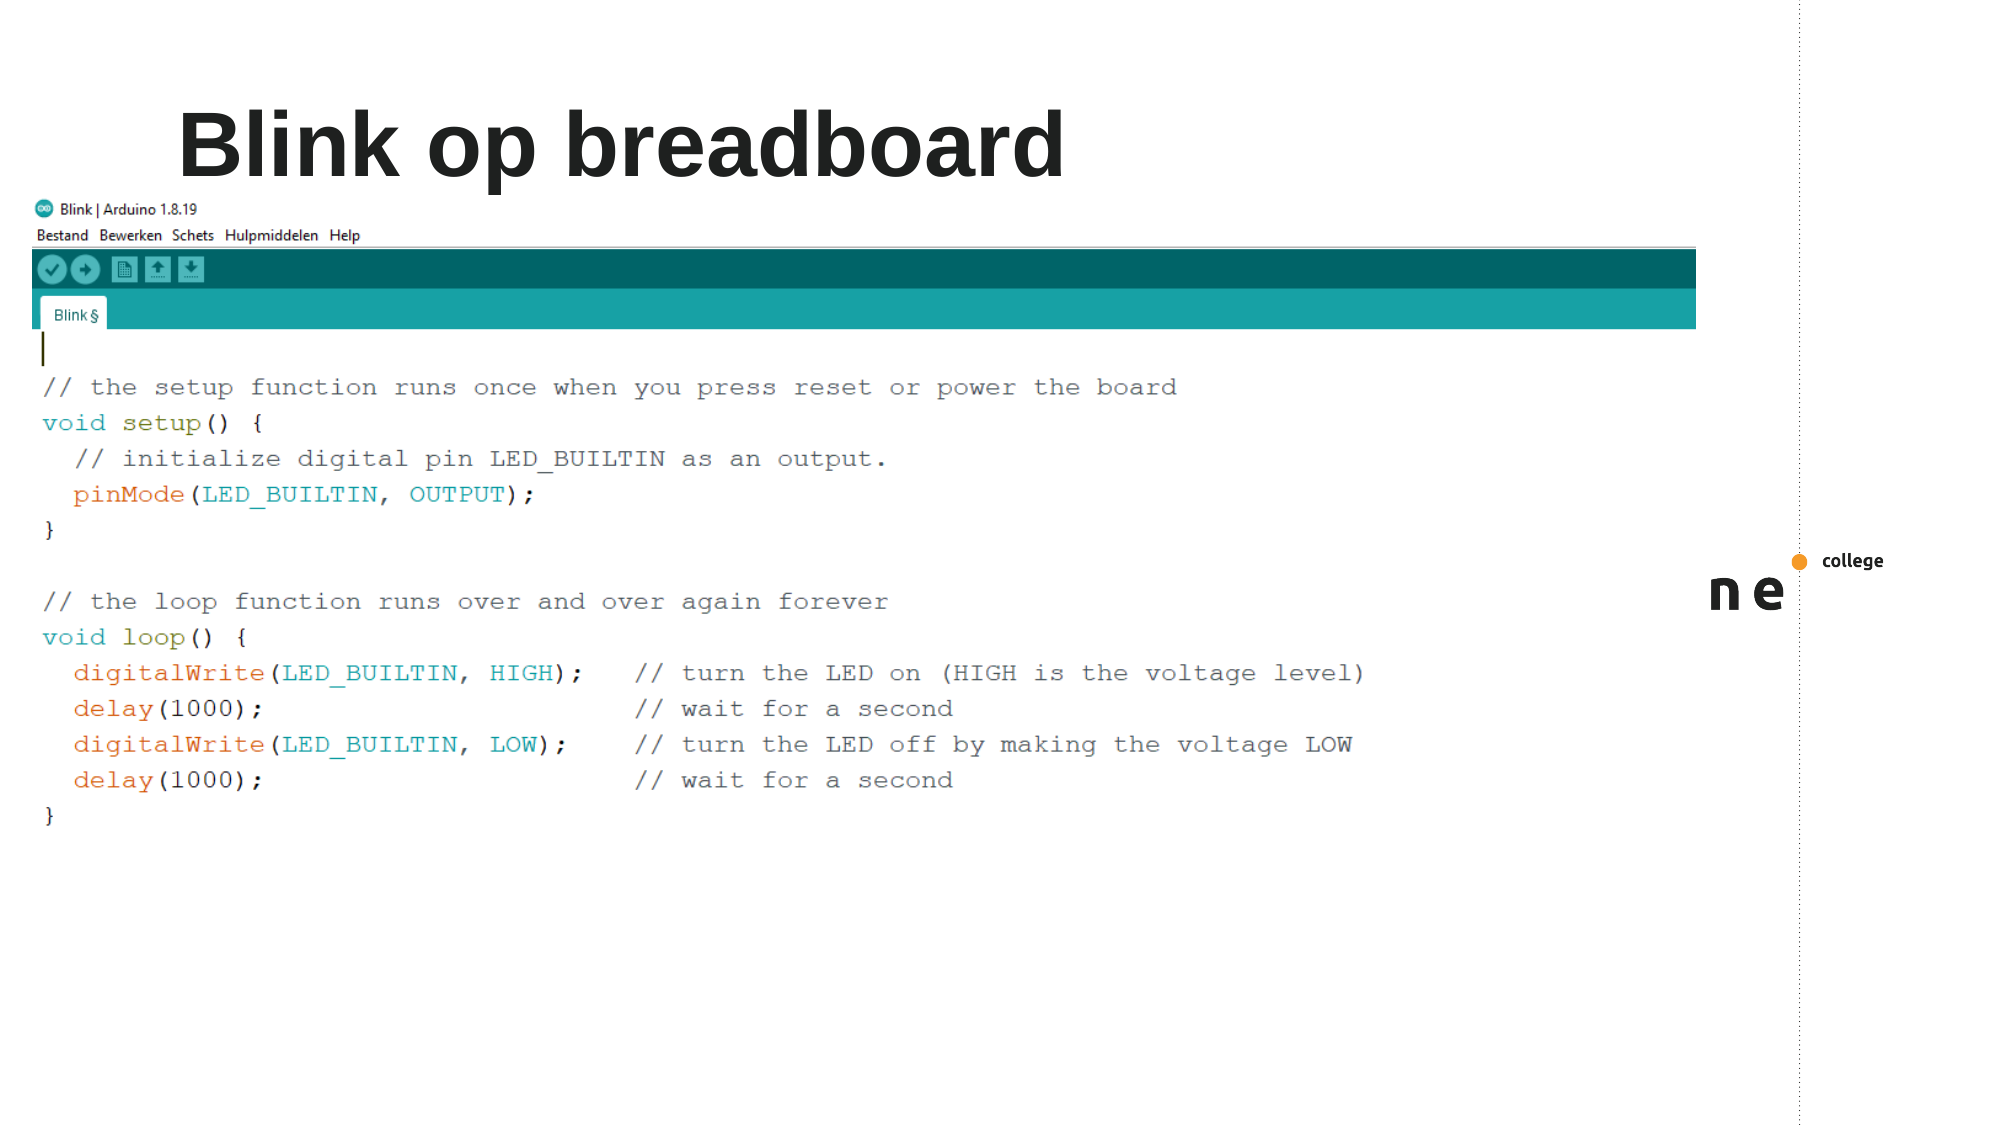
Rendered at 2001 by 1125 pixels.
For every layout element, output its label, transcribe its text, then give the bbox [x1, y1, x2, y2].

title Blink op breadboard [177, 97, 1471, 195]
picture [32, 0, 2001, 1125]
